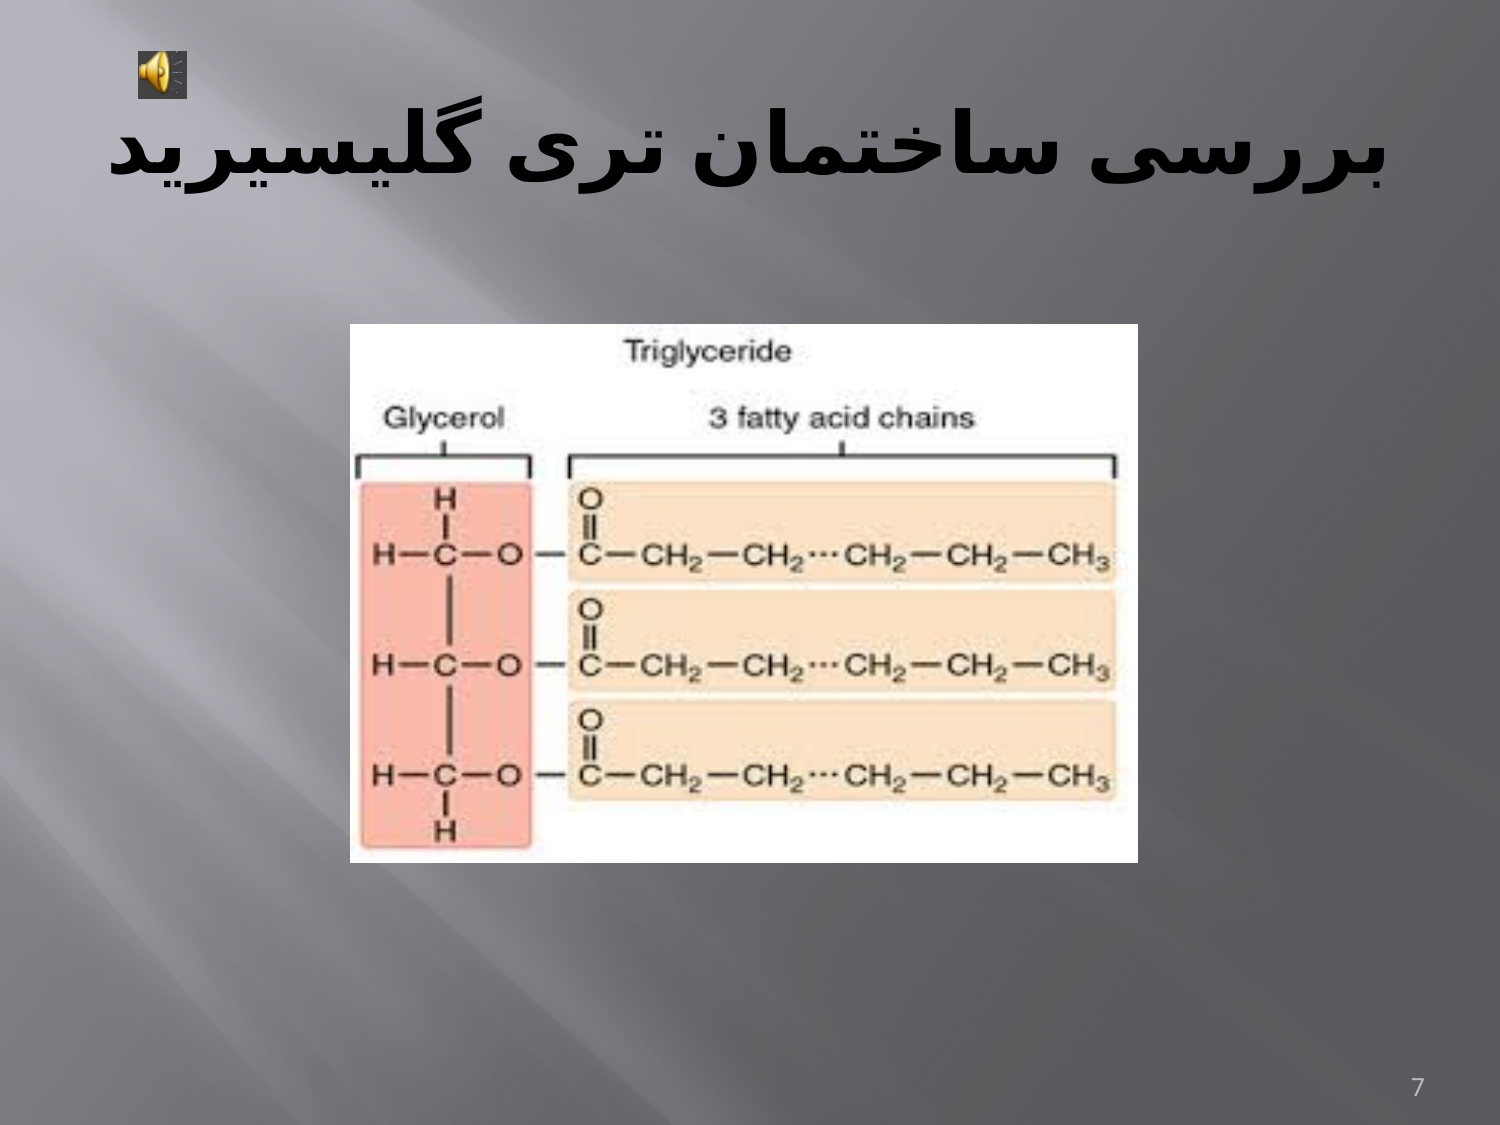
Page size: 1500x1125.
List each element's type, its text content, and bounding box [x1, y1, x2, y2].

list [349, 324, 1138, 863]
slide_number 7 [1299, 1052, 1425, 1113]
picture [137, 49, 188, 101]
title بررسی ساختمان تری گلیسیرید [75, 45, 1425, 233]
